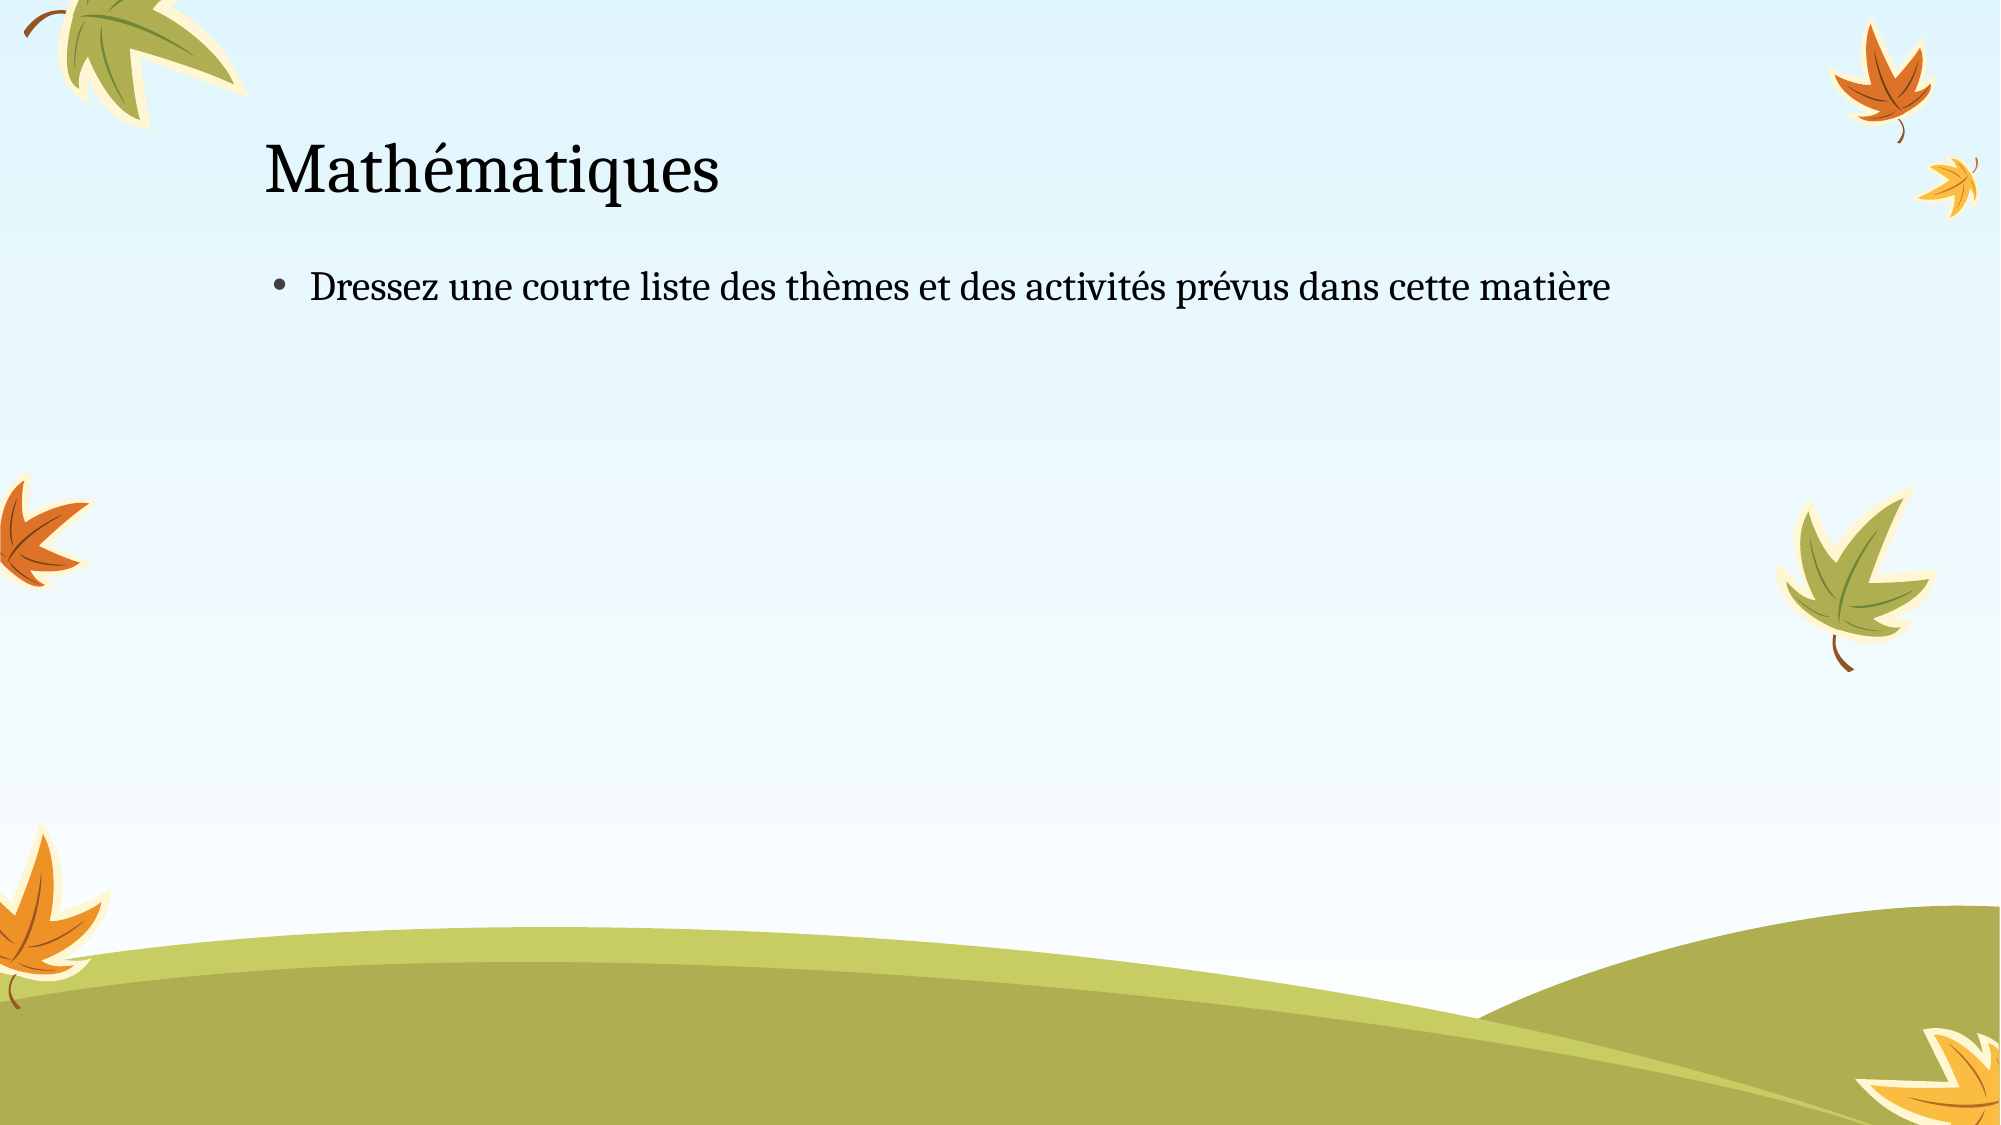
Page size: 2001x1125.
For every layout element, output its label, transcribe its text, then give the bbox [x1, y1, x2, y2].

list Dressez une courte liste des thèmes et des activités prévus dans cette matière [249, 251, 1750, 919]
title Mathématiques [249, 12, 1749, 216]
